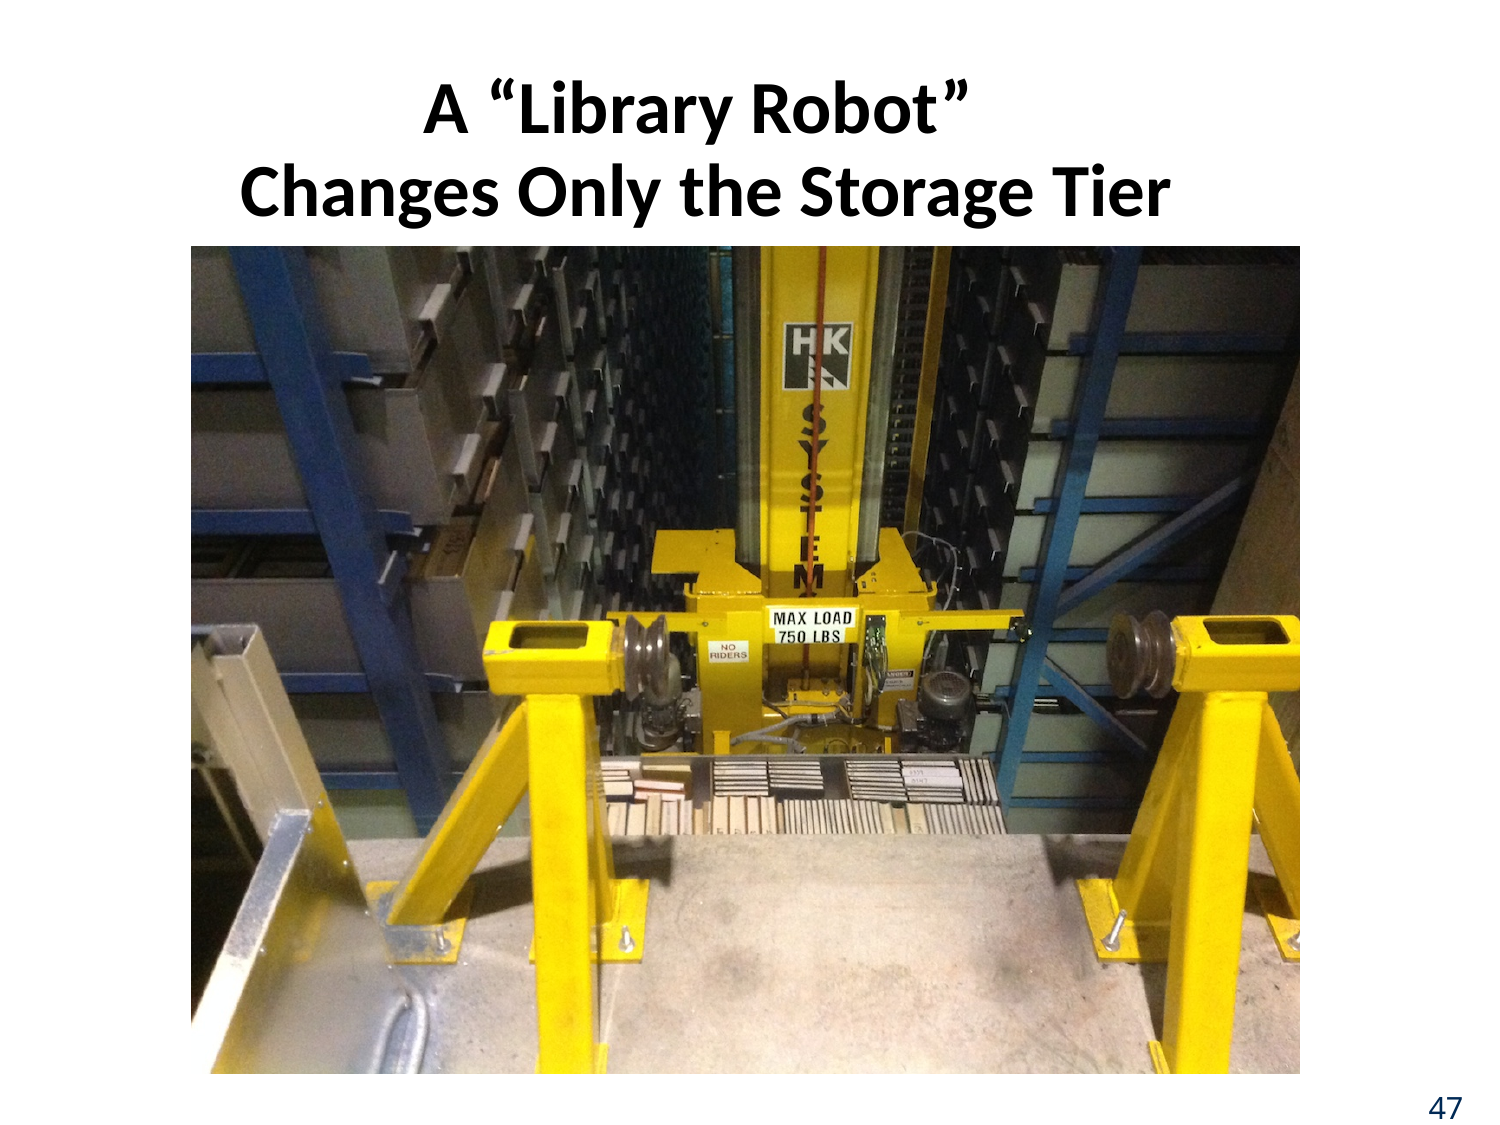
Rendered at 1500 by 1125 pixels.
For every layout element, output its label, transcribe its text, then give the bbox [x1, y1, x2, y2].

title A “Library Robot” Changes Only the Storage Tier [0, 52, 1415, 249]
text_box 47 [1438, 1081, 1454, 1119]
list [191, 245, 1300, 1074]
